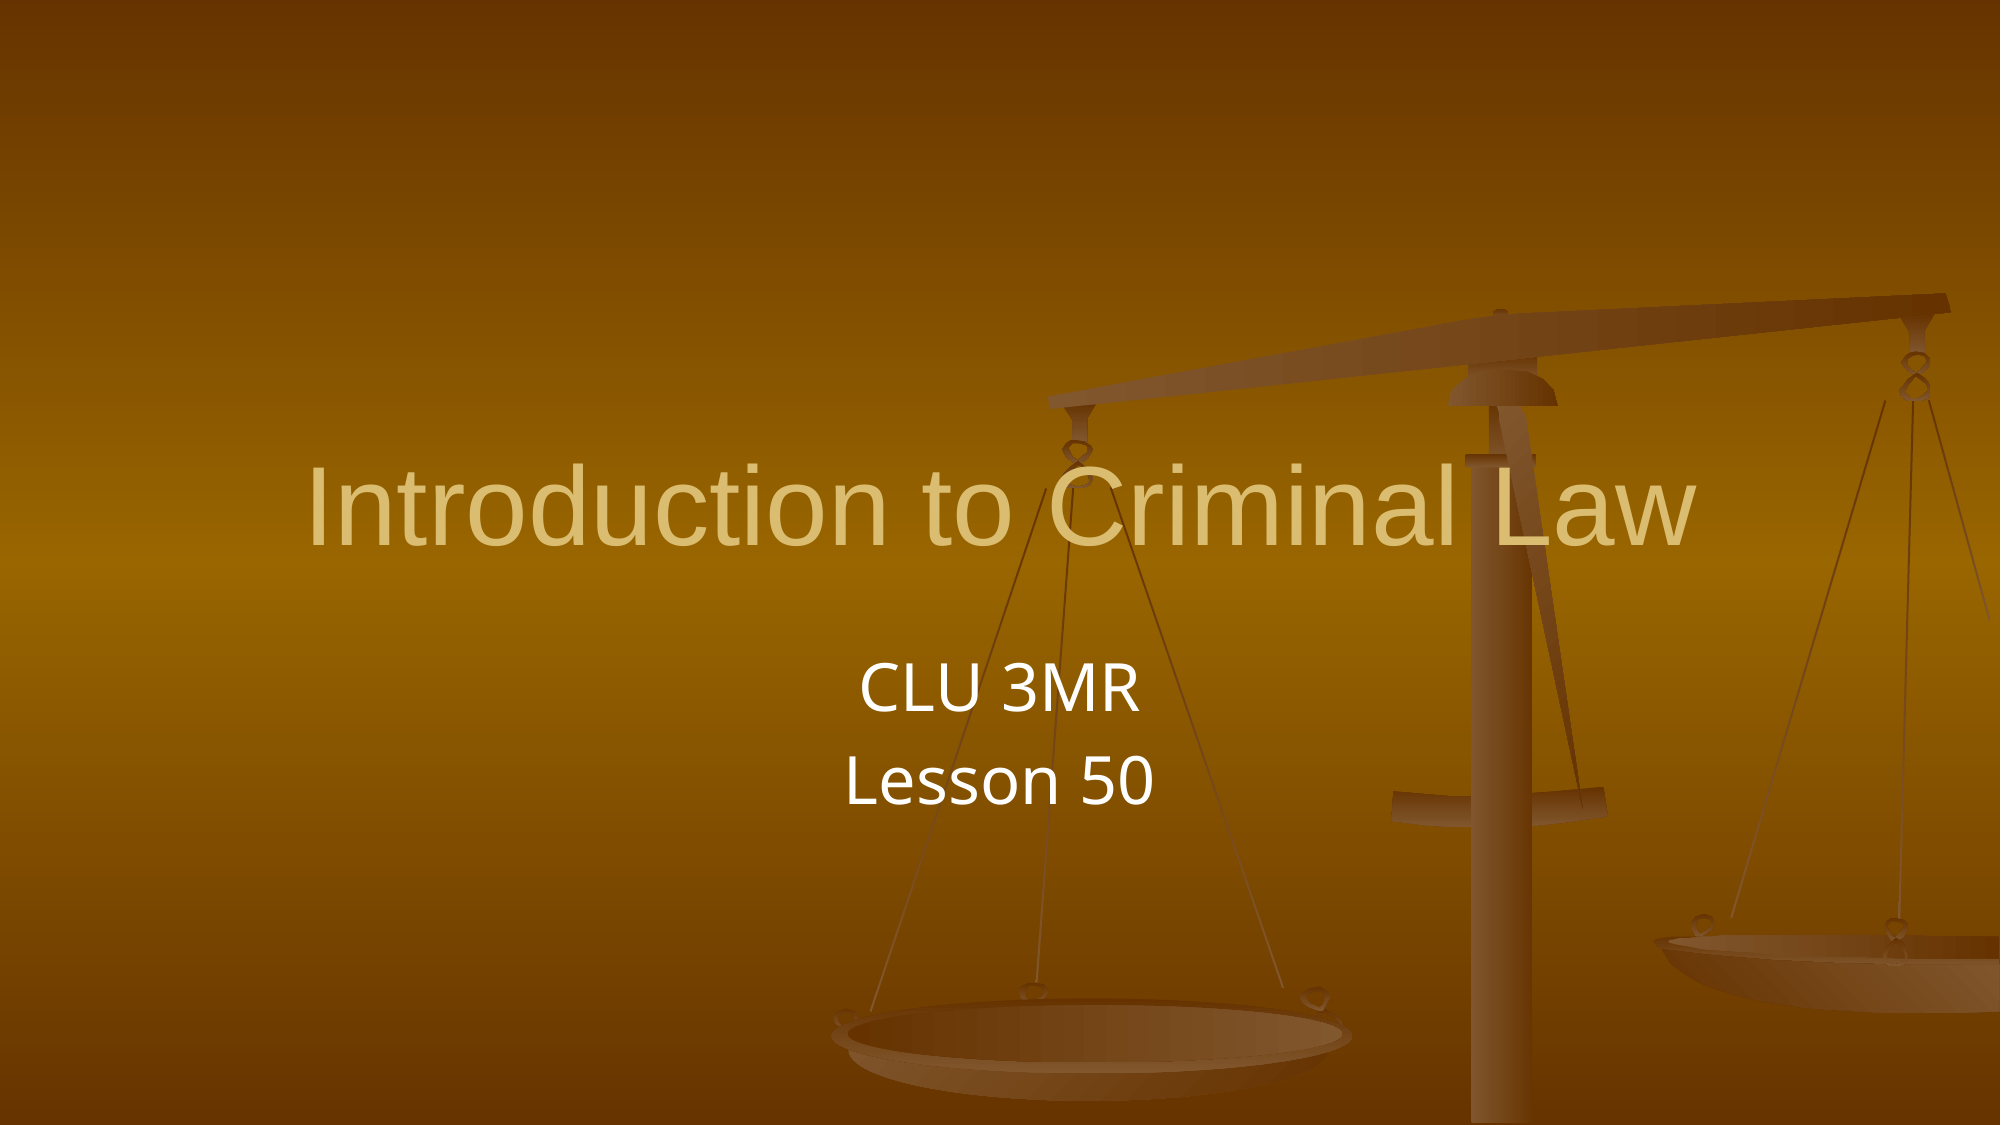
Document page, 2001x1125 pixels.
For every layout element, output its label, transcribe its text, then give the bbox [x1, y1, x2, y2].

title Introduction to Criminal Law [149, 289, 1851, 576]
subtitle CLU 3MR Lesson 50 [299, 637, 1701, 926]
